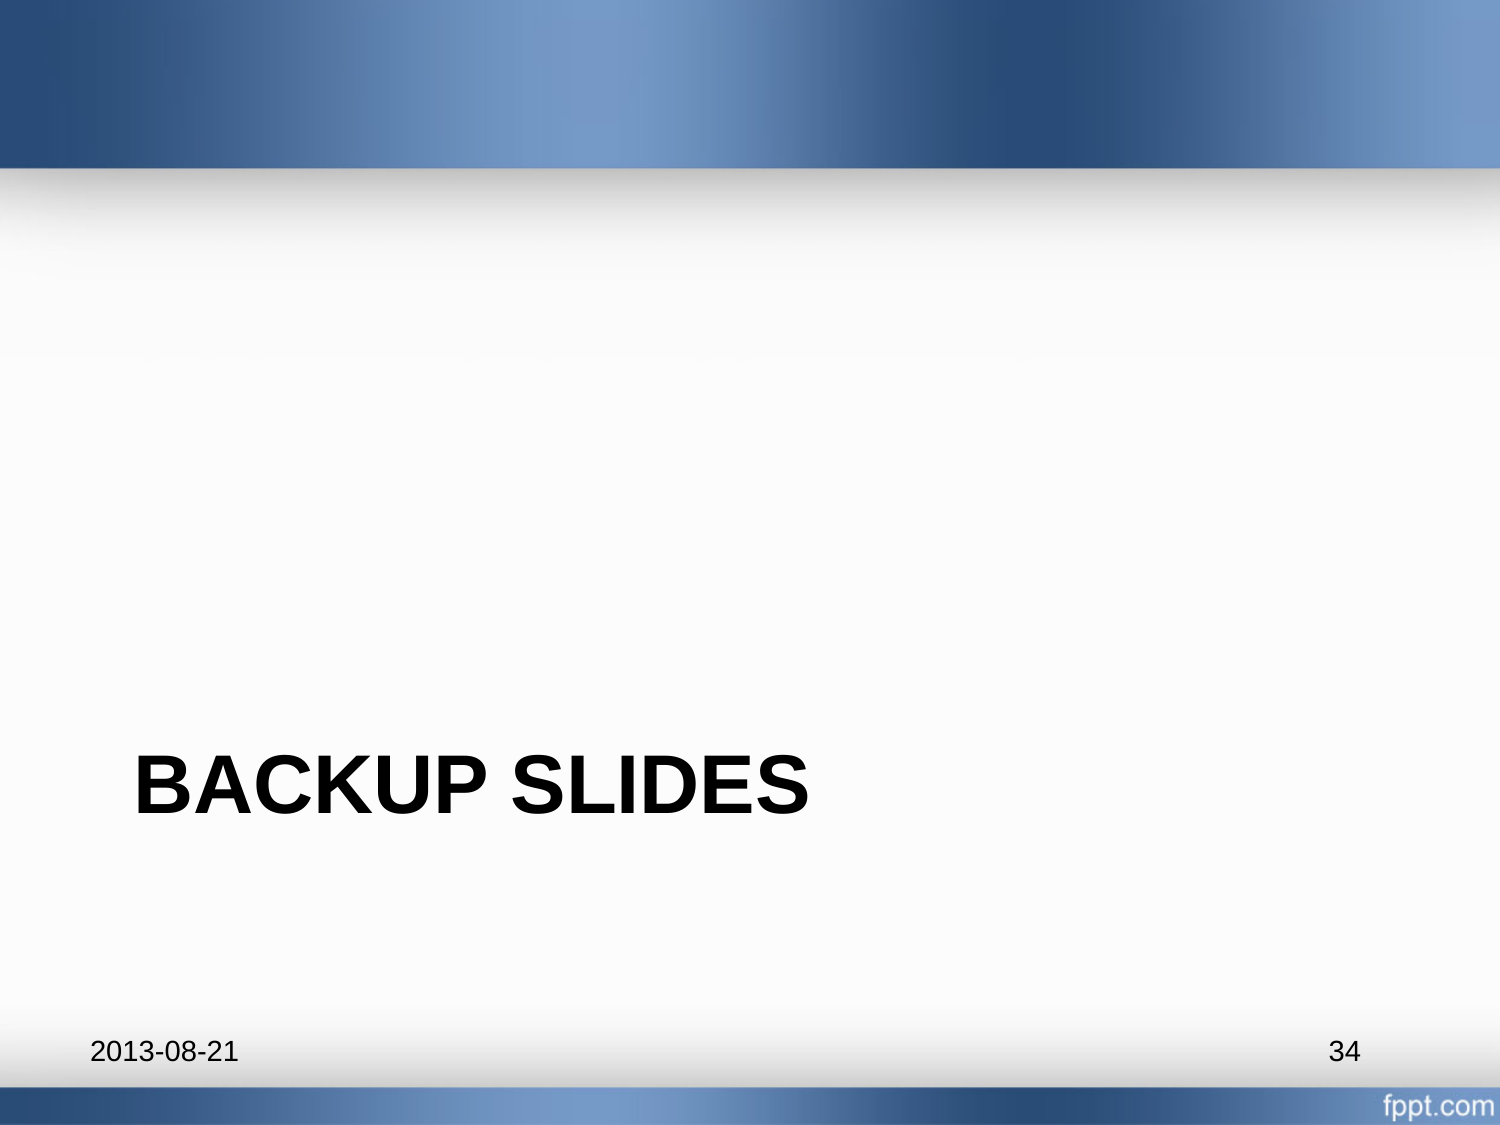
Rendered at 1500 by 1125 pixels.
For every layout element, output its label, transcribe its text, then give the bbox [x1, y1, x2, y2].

picture [0, 0, 1500, 1125]
slide_number 34 [1074, 1024, 1376, 1103]
title BACKUP SLIDES [118, 722, 1394, 947]
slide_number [75, 1024, 425, 1103]
